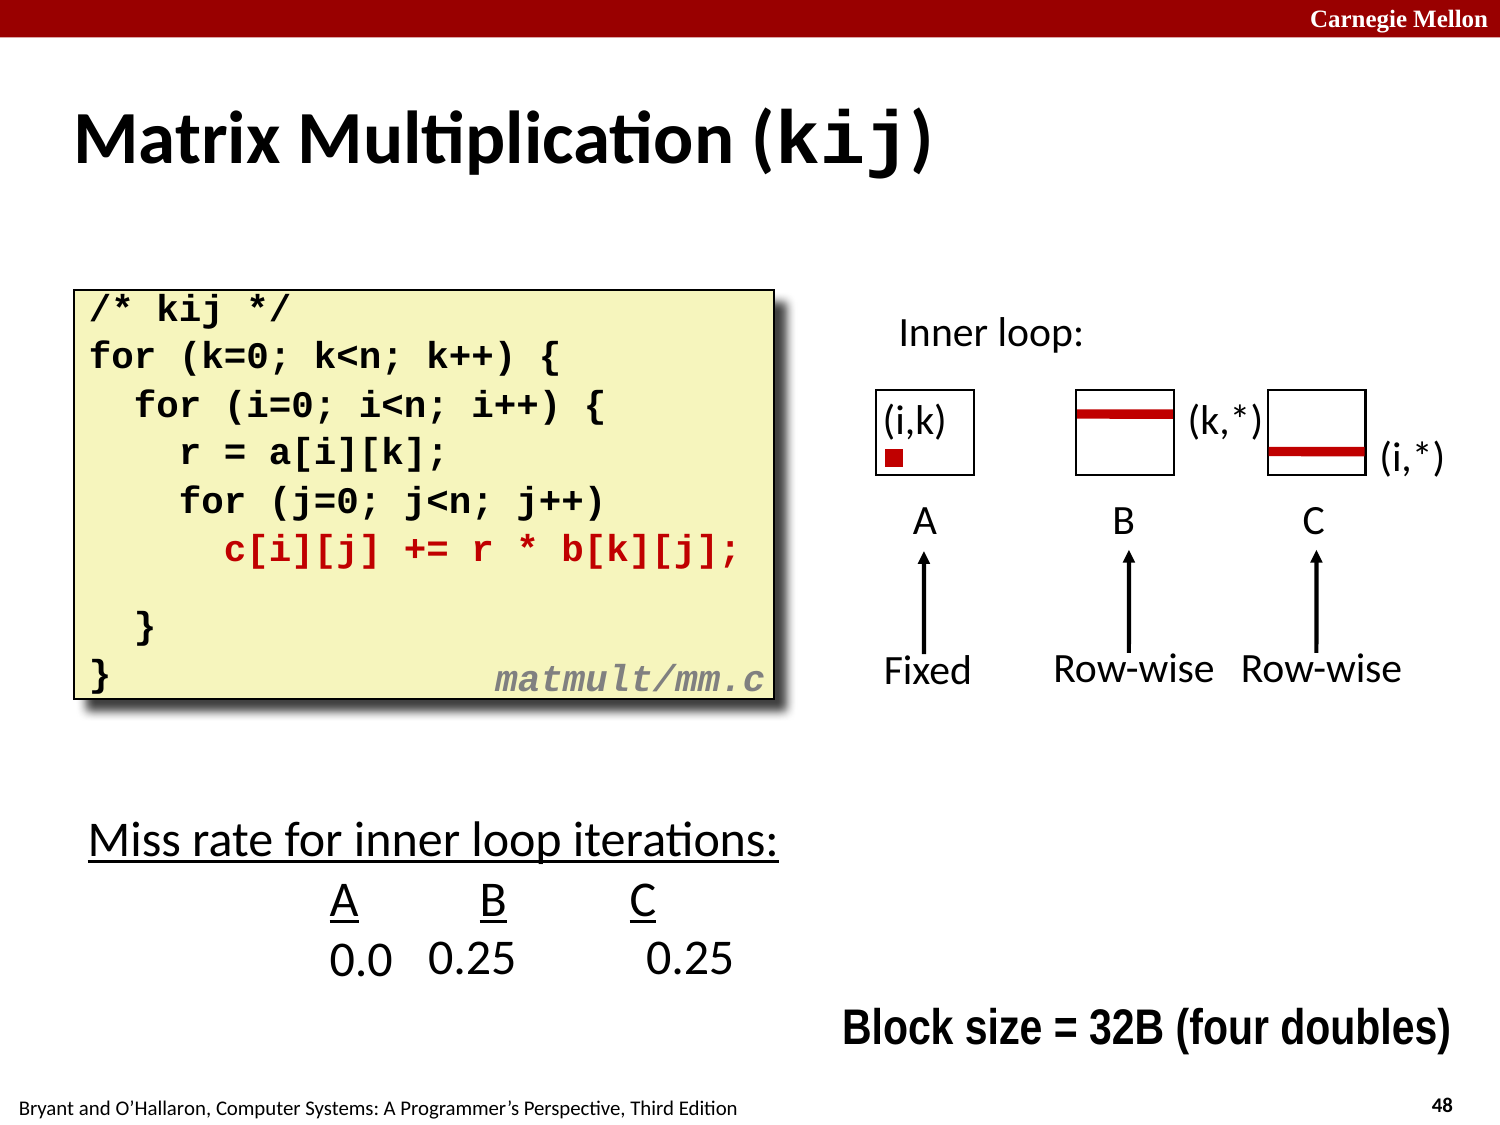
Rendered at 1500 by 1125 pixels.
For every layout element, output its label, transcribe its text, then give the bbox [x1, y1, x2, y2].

text_box Miss rate for inner loop iterations: A B C 0.0 [72, 798, 888, 1000]
text_box [1267, 390, 1366, 476]
text_box 0.25 [413, 917, 532, 992]
text_box 0.25 [631, 917, 750, 992]
text_box [875, 390, 974, 476]
text_box [1310, 549, 1323, 653]
title Matrix Multiplication (kij) [58, 71, 1305, 197]
text_box (i,k) [867, 385, 963, 450]
text_box /* kij */ for (k=0; k<n; k++) { for (i=0; i<n; i++) { r = a[i][k]; for (j=0; j<n; j++) c[i][j] += r * b[k][j]; } } [74, 290, 774, 700]
text_box B [1097, 485, 1151, 550]
text_box Inner loop: [883, 297, 1100, 363]
text_box [1075, 390, 1174, 476]
text_box C [1287, 485, 1340, 550]
text_box Row-wise [1225, 633, 1418, 699]
text_box [889, 453, 898, 462]
text_box A [898, 485, 953, 550]
text_box [1122, 549, 1136, 653]
text_box Block size = 32B (four doubles) [827, 986, 1488, 1062]
text_box matmult/mm.c [480, 649, 781, 708]
text_box (i,*) [1364, 422, 1461, 488]
text_box (k,*) [1172, 385, 1279, 450]
text_box Fixed [868, 635, 988, 700]
text_box Row-wise [1038, 633, 1225, 699]
text_box [917, 551, 931, 655]
